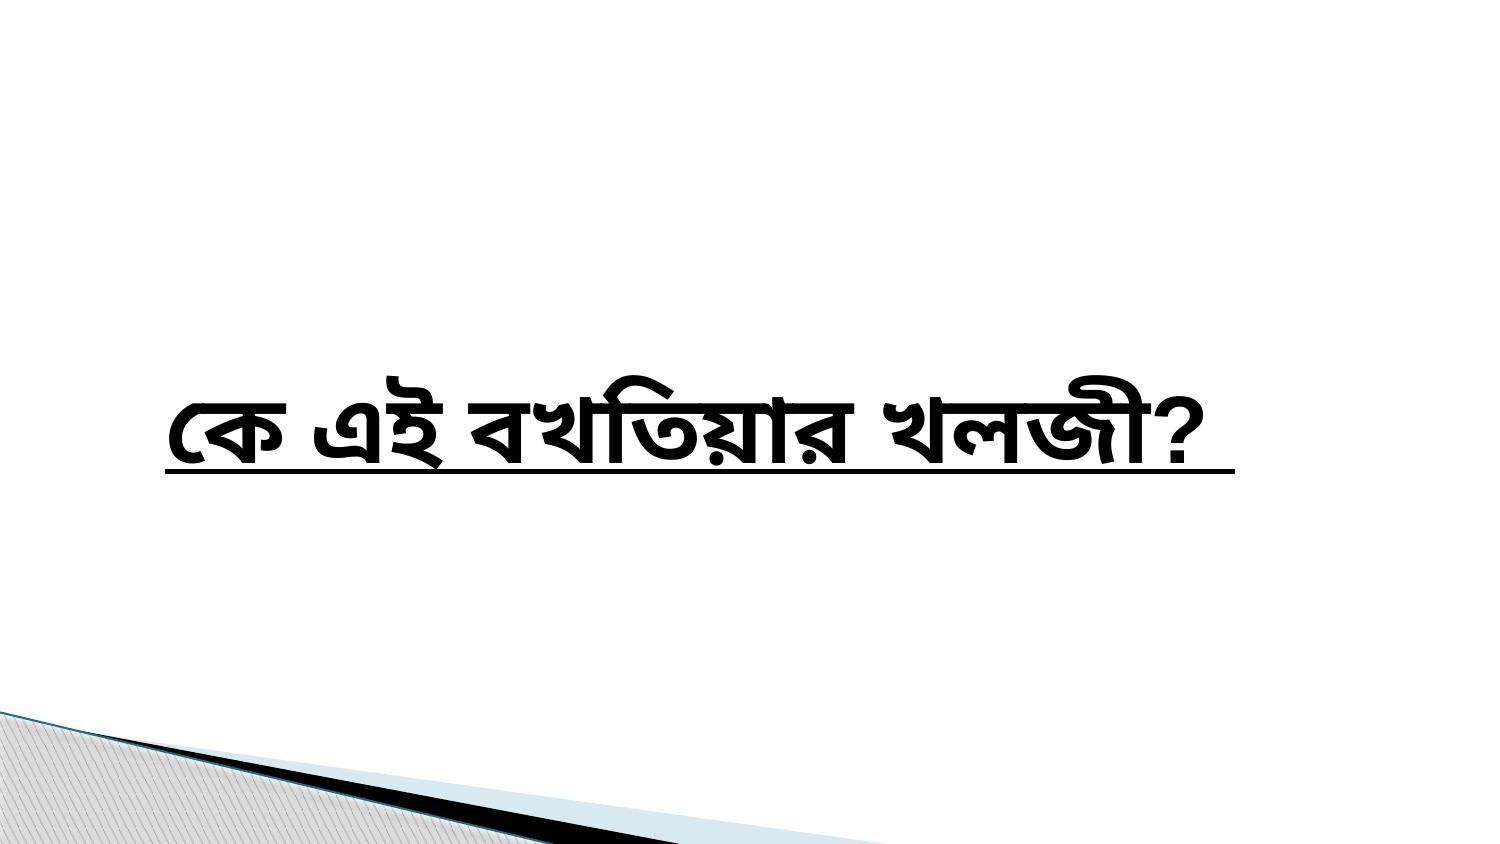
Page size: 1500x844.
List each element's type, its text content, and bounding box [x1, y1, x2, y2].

text_box কে এই বখতিয়ার খলজী? [149, 352, 1350, 493]
